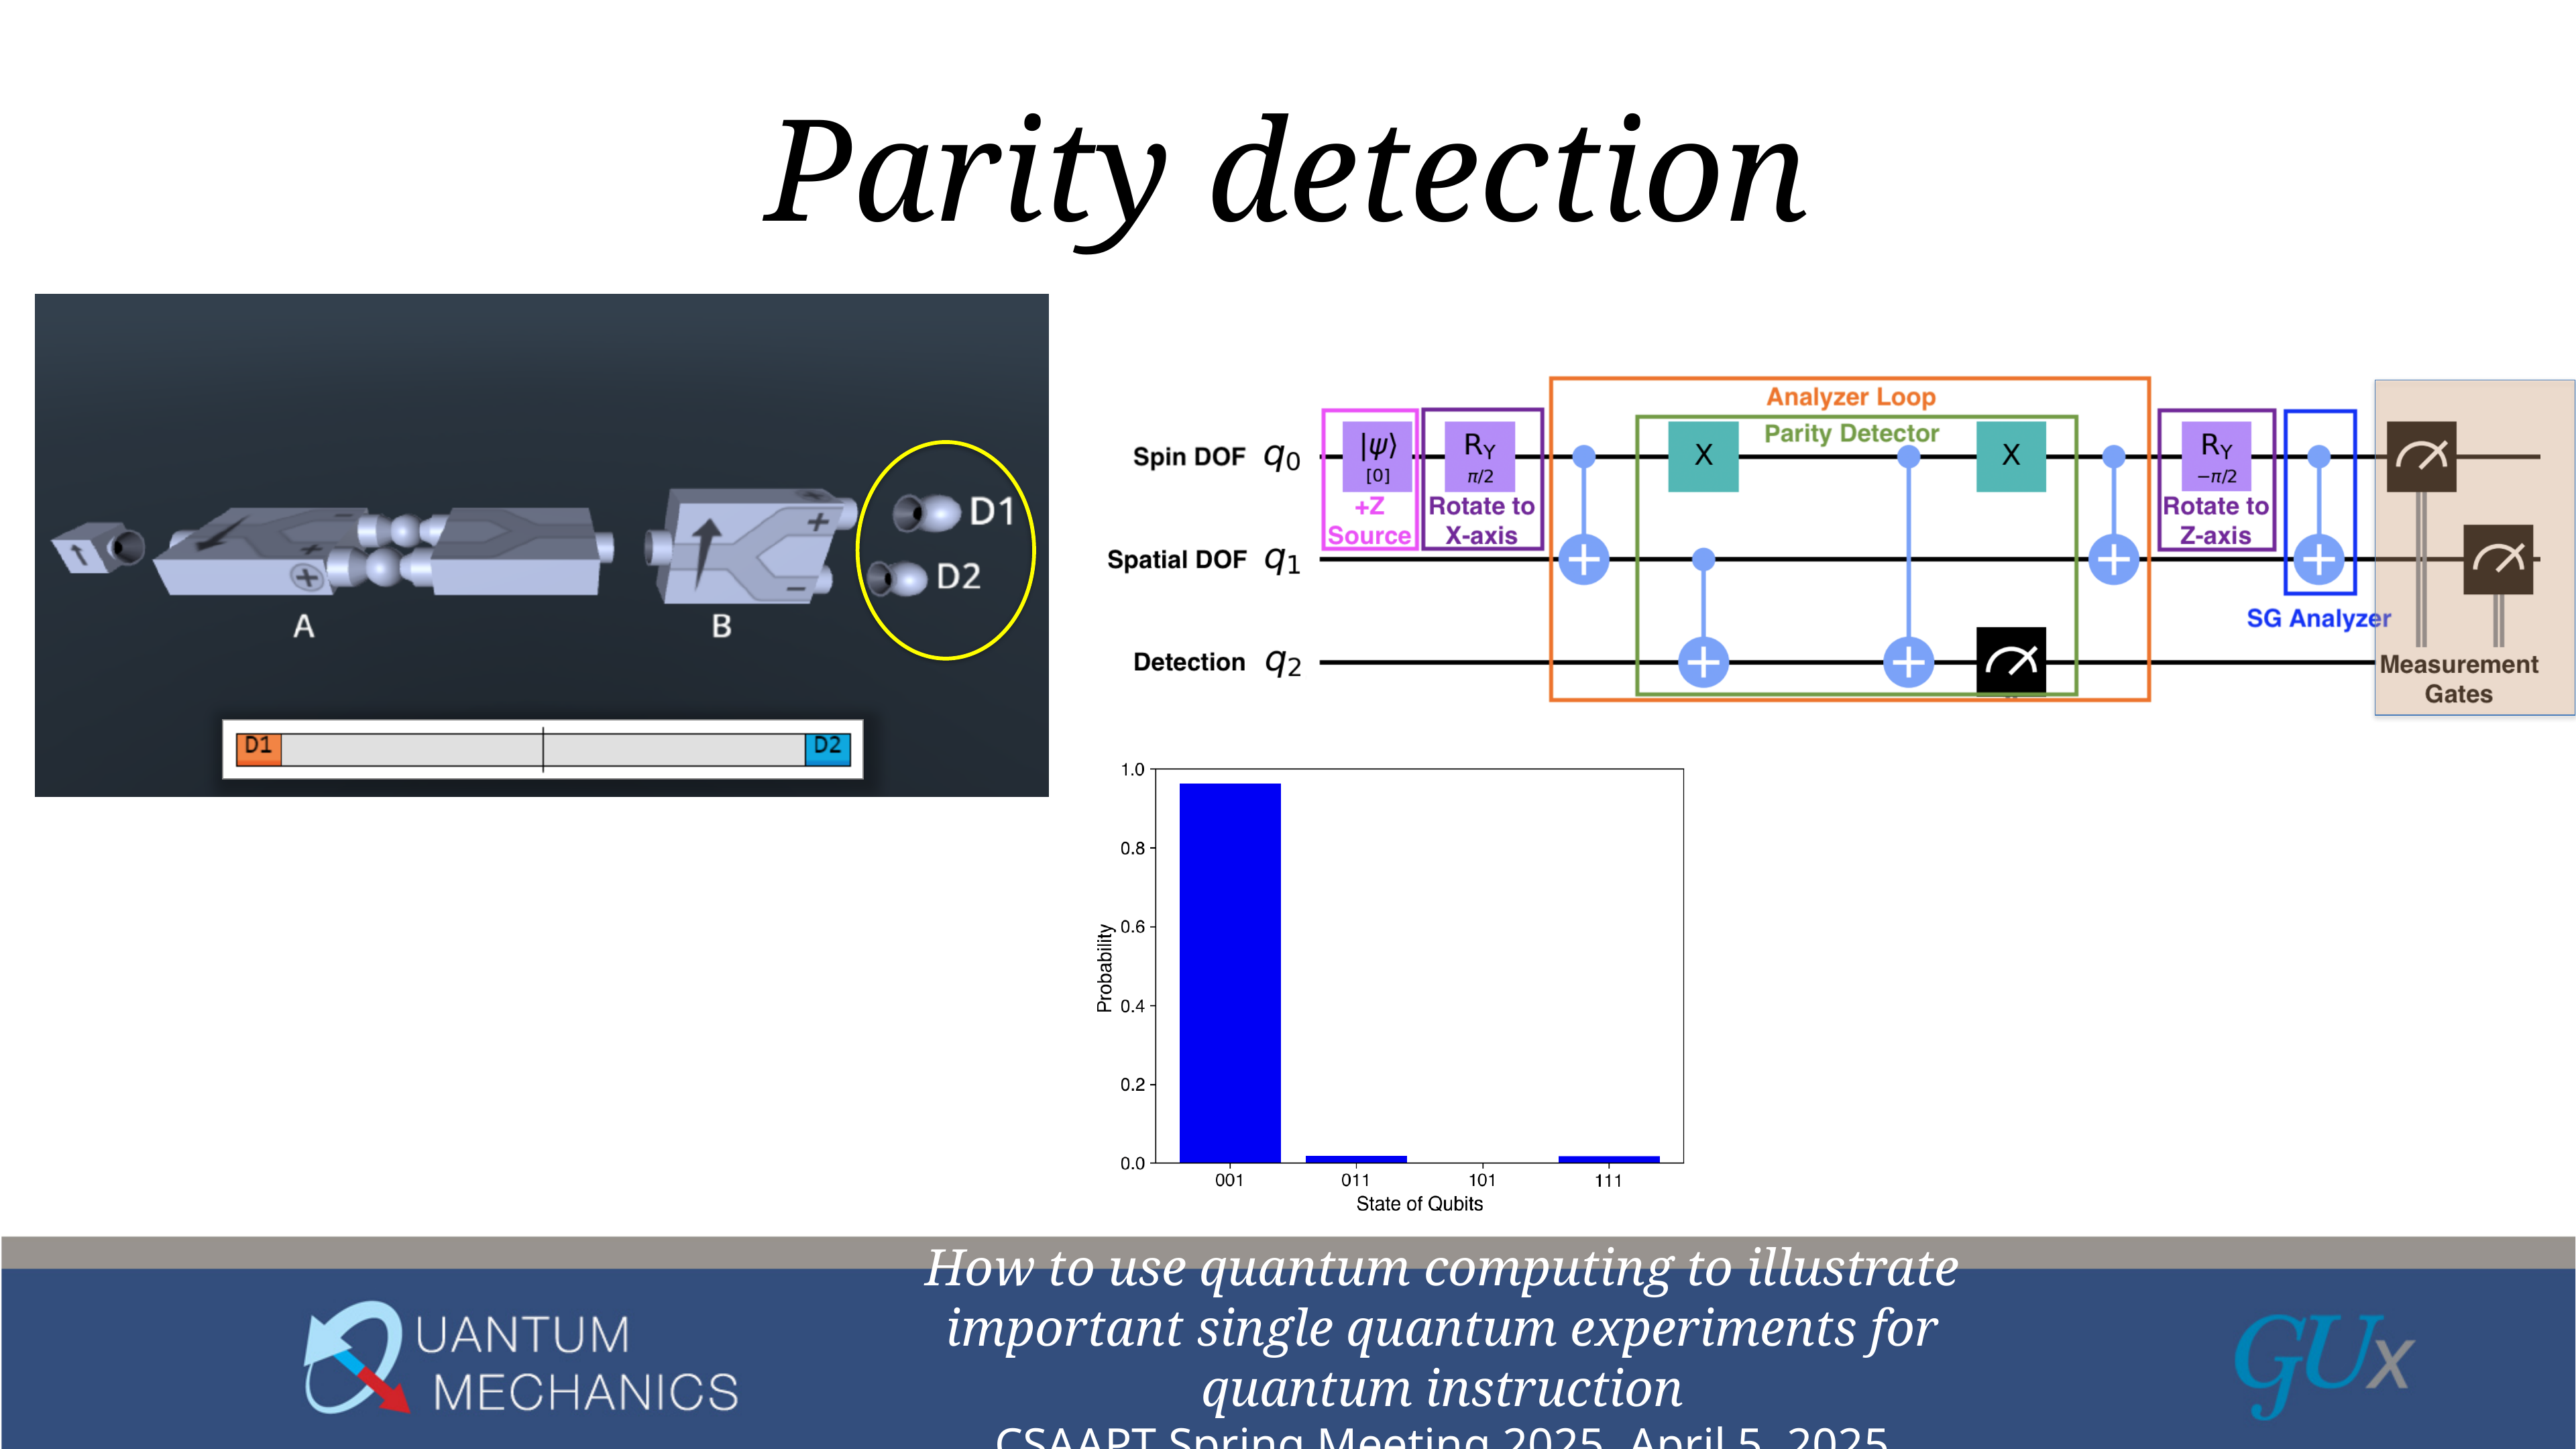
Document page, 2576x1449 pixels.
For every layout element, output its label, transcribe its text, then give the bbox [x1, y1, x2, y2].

title Parity detection [128, 44, 2447, 286]
text_box [2375, 380, 2576, 716]
footer How to use quantum computing to illustrate important single quantum experiments for quantum instruction CSAAPT Spring Meeting 2025, April 5, 2025 [829, 1270, 2056, 1435]
picture [1, 0, 2576, 1449]
